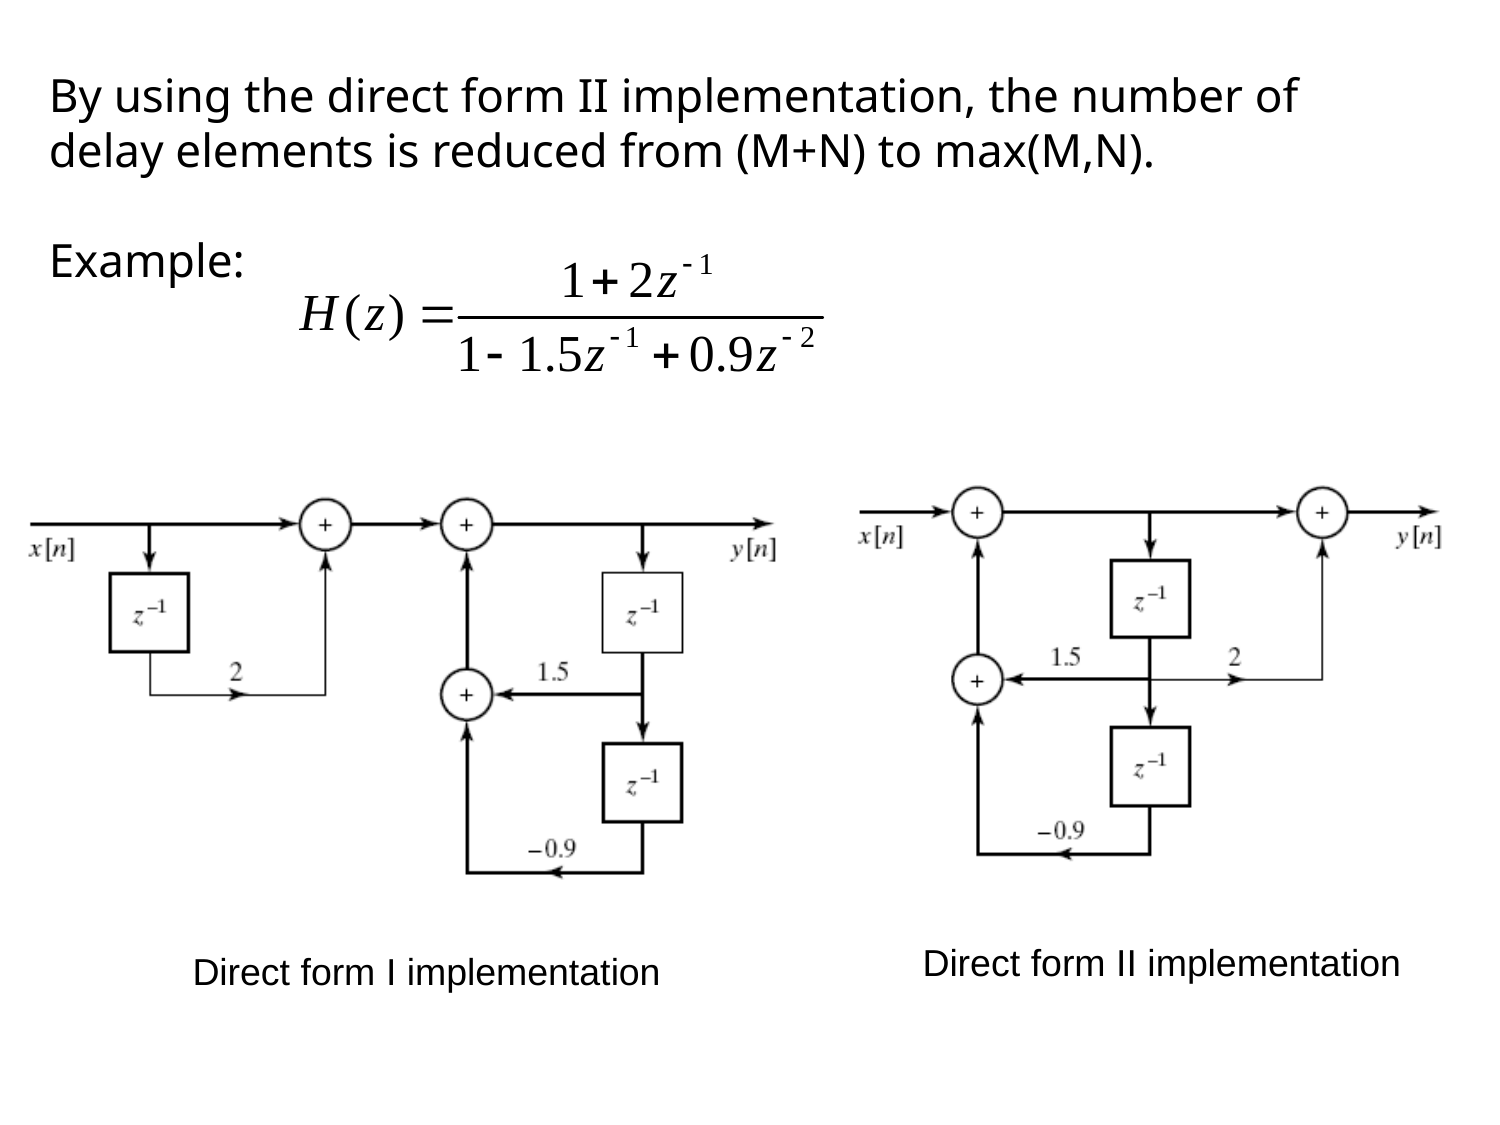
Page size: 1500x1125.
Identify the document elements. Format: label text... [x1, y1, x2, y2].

picture [0, 477, 784, 897]
picture [850, 479, 1450, 873]
text_box By using the direct form II implementation, the number of delay elements is reduced from (M+N) to max(M,N). Example: [34, 59, 1438, 294]
text_box Direct form II implementation [907, 931, 1417, 992]
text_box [290, 239, 835, 383]
text_box Direct form I implementation [177, 940, 676, 1001]
